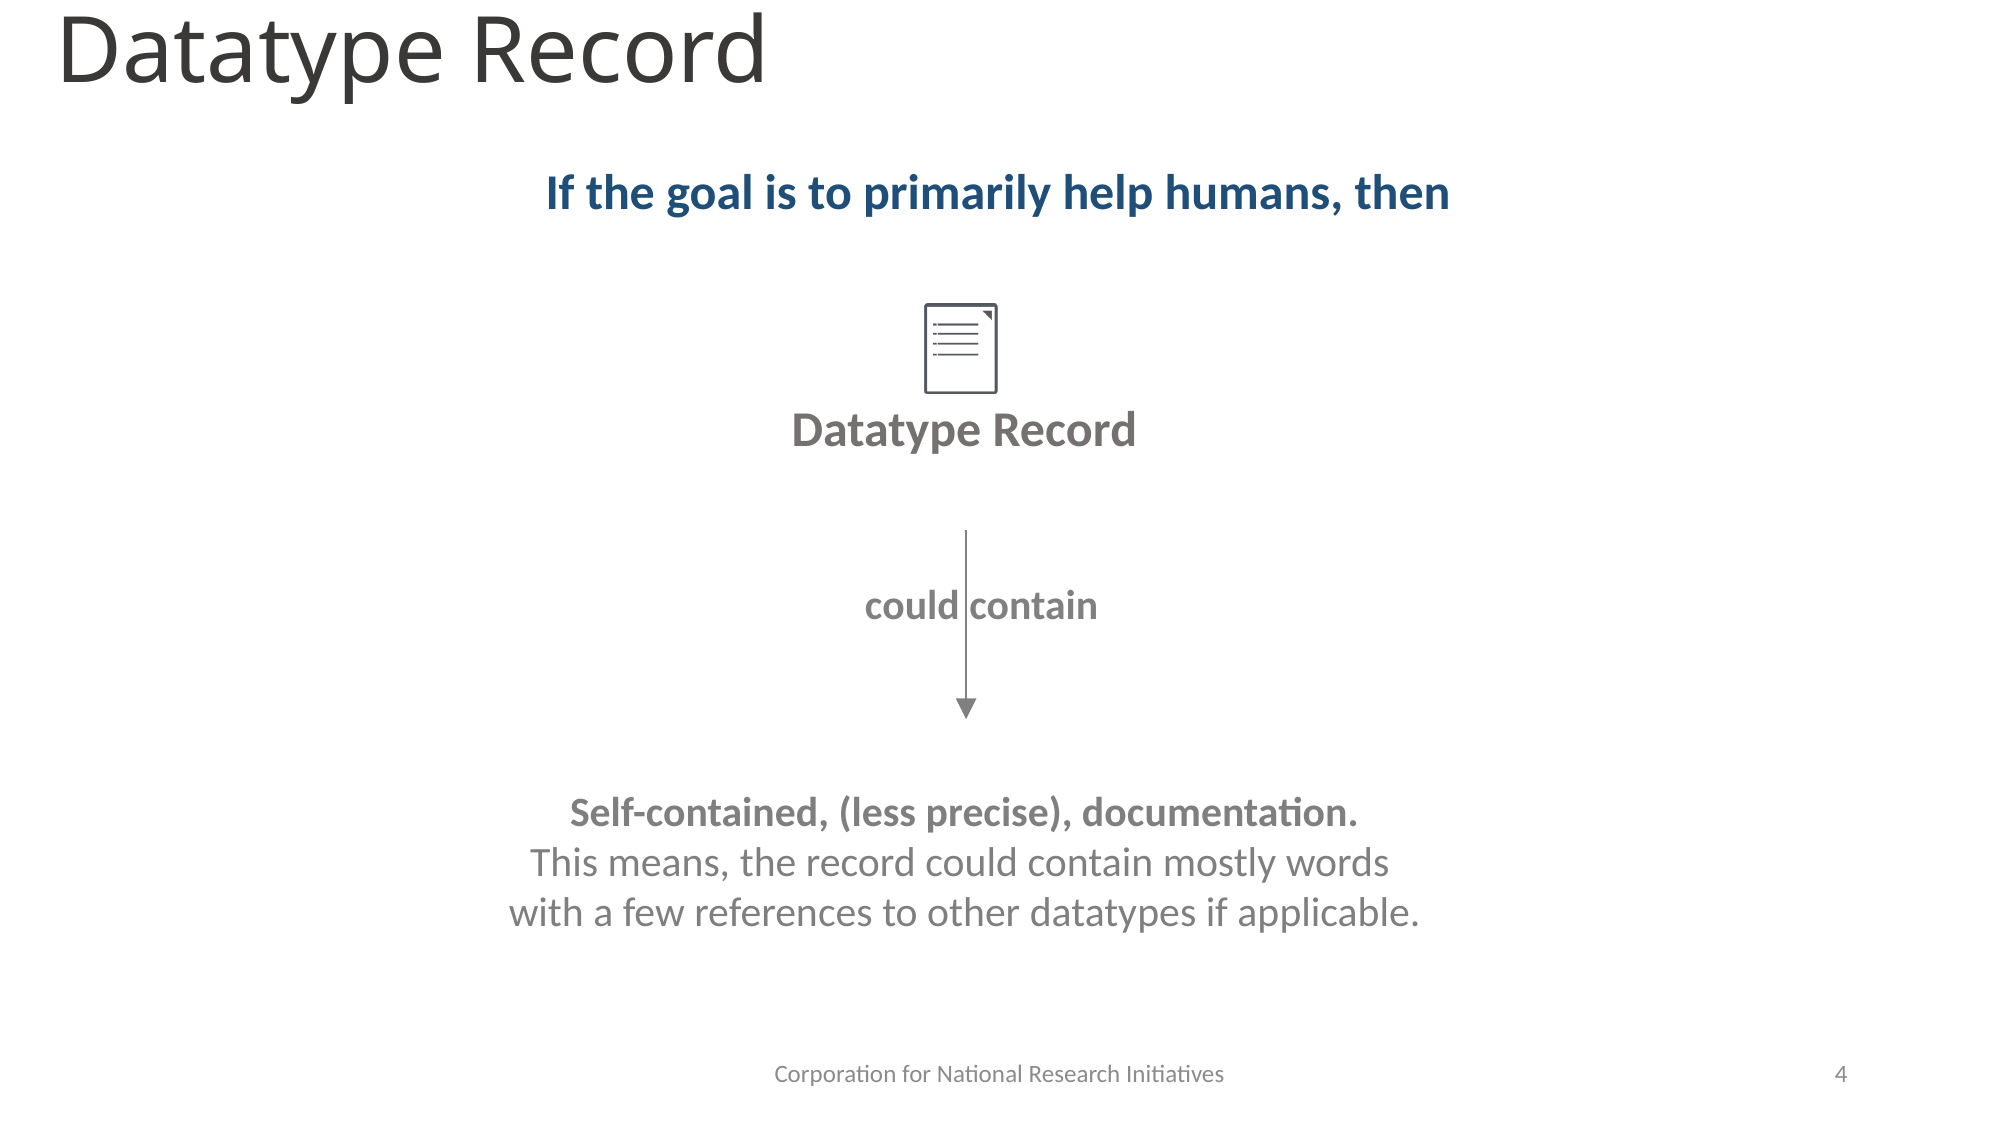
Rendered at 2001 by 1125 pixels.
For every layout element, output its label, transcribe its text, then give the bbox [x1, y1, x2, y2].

text_box If the goal is to primarily help humans, then [328, 152, 1680, 227]
text_box Self-contained, (less precise), documentation. This means, the record could contain mostly words with a few references to other datatypes if applicable. [493, 777, 1436, 943]
slide_number 4 [1412, 1042, 1863, 1103]
footer Corporation for National Research Initiatives [662, 1042, 1338, 1103]
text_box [846, 530, 1118, 720]
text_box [774, 303, 1154, 465]
title Datatype Record [40, 0, 1766, 162]
